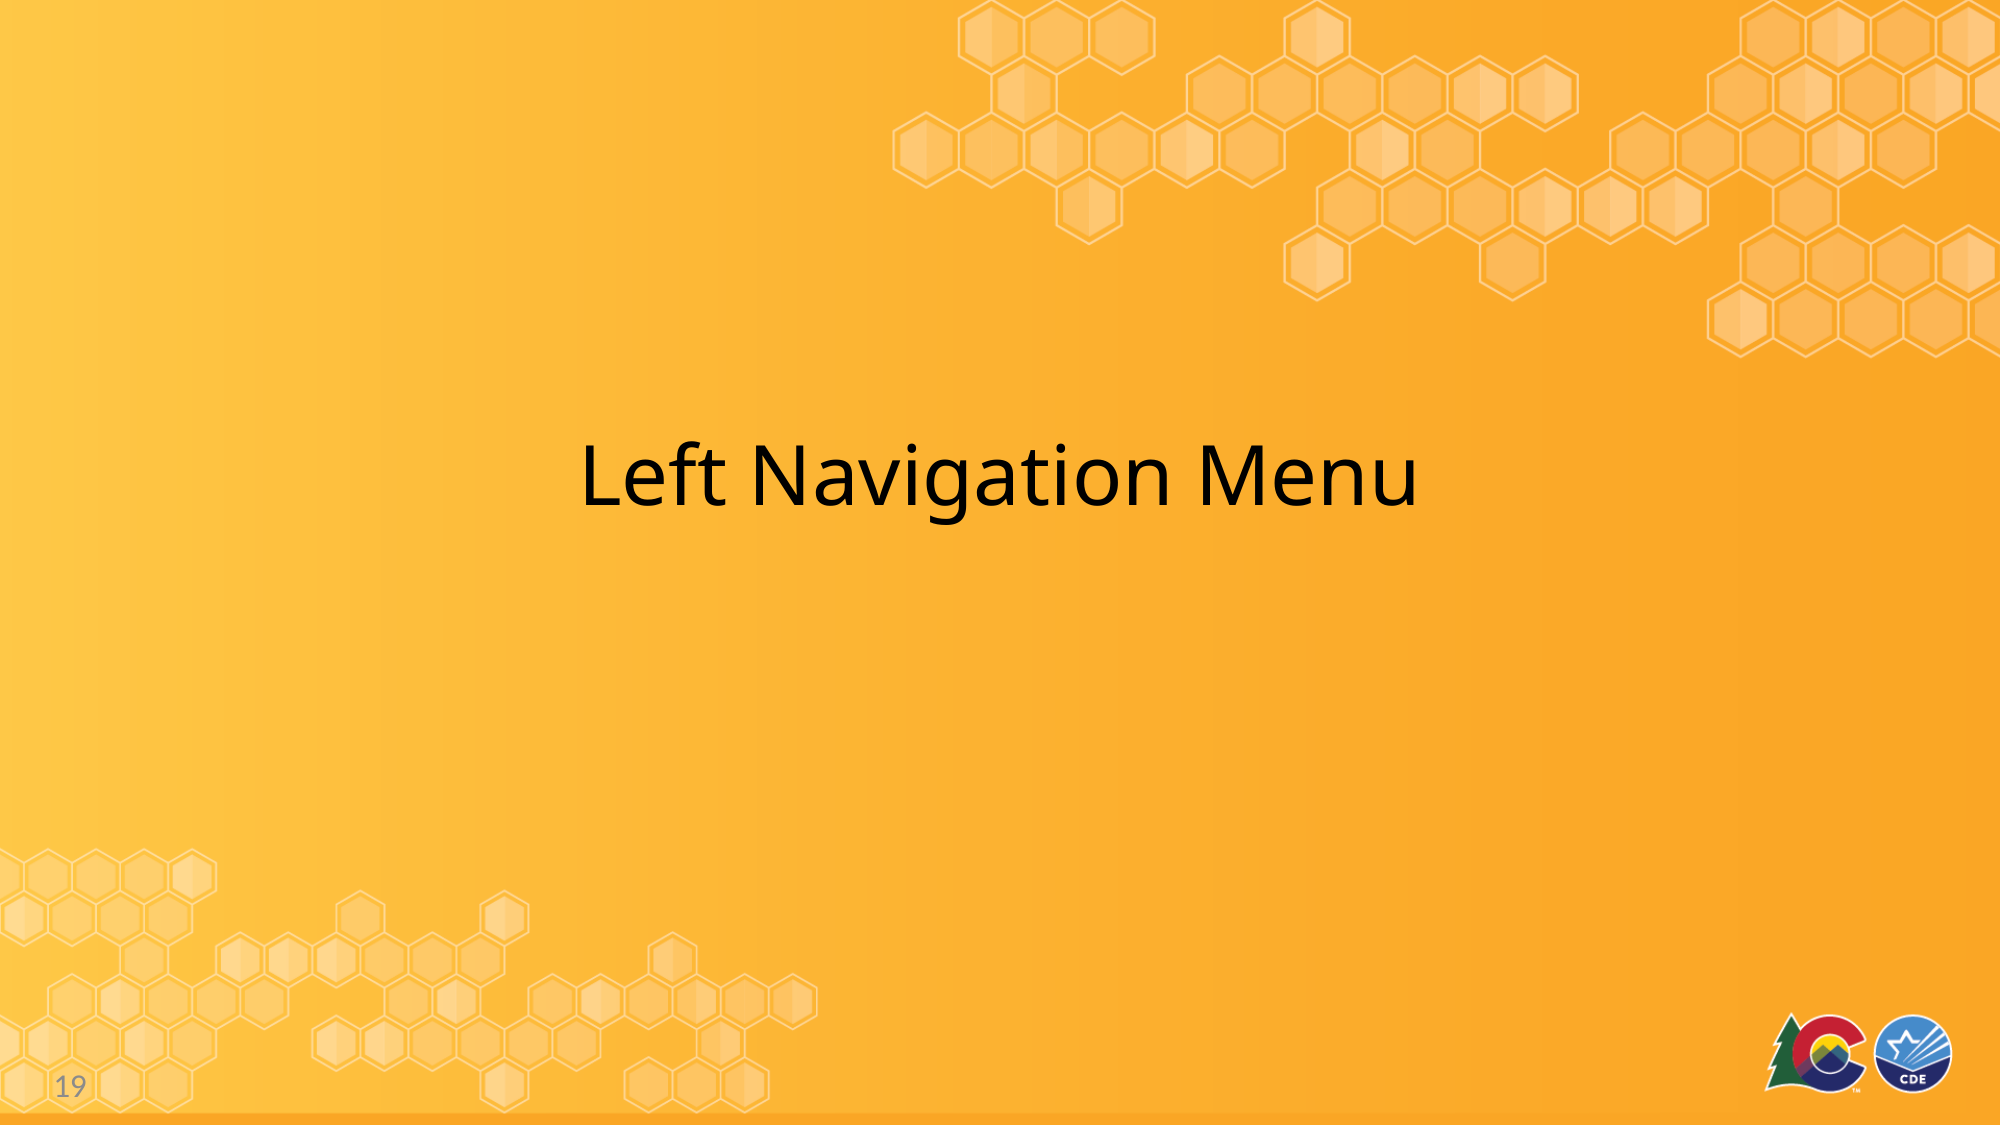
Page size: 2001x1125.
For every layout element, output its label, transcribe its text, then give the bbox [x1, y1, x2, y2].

picture [0, 0, 2000, 425]
slide_number 19 [38, 1054, 489, 1115]
picture [0, 810, 2000, 1125]
title Left Navigation Menu [0, 425, 2000, 810]
